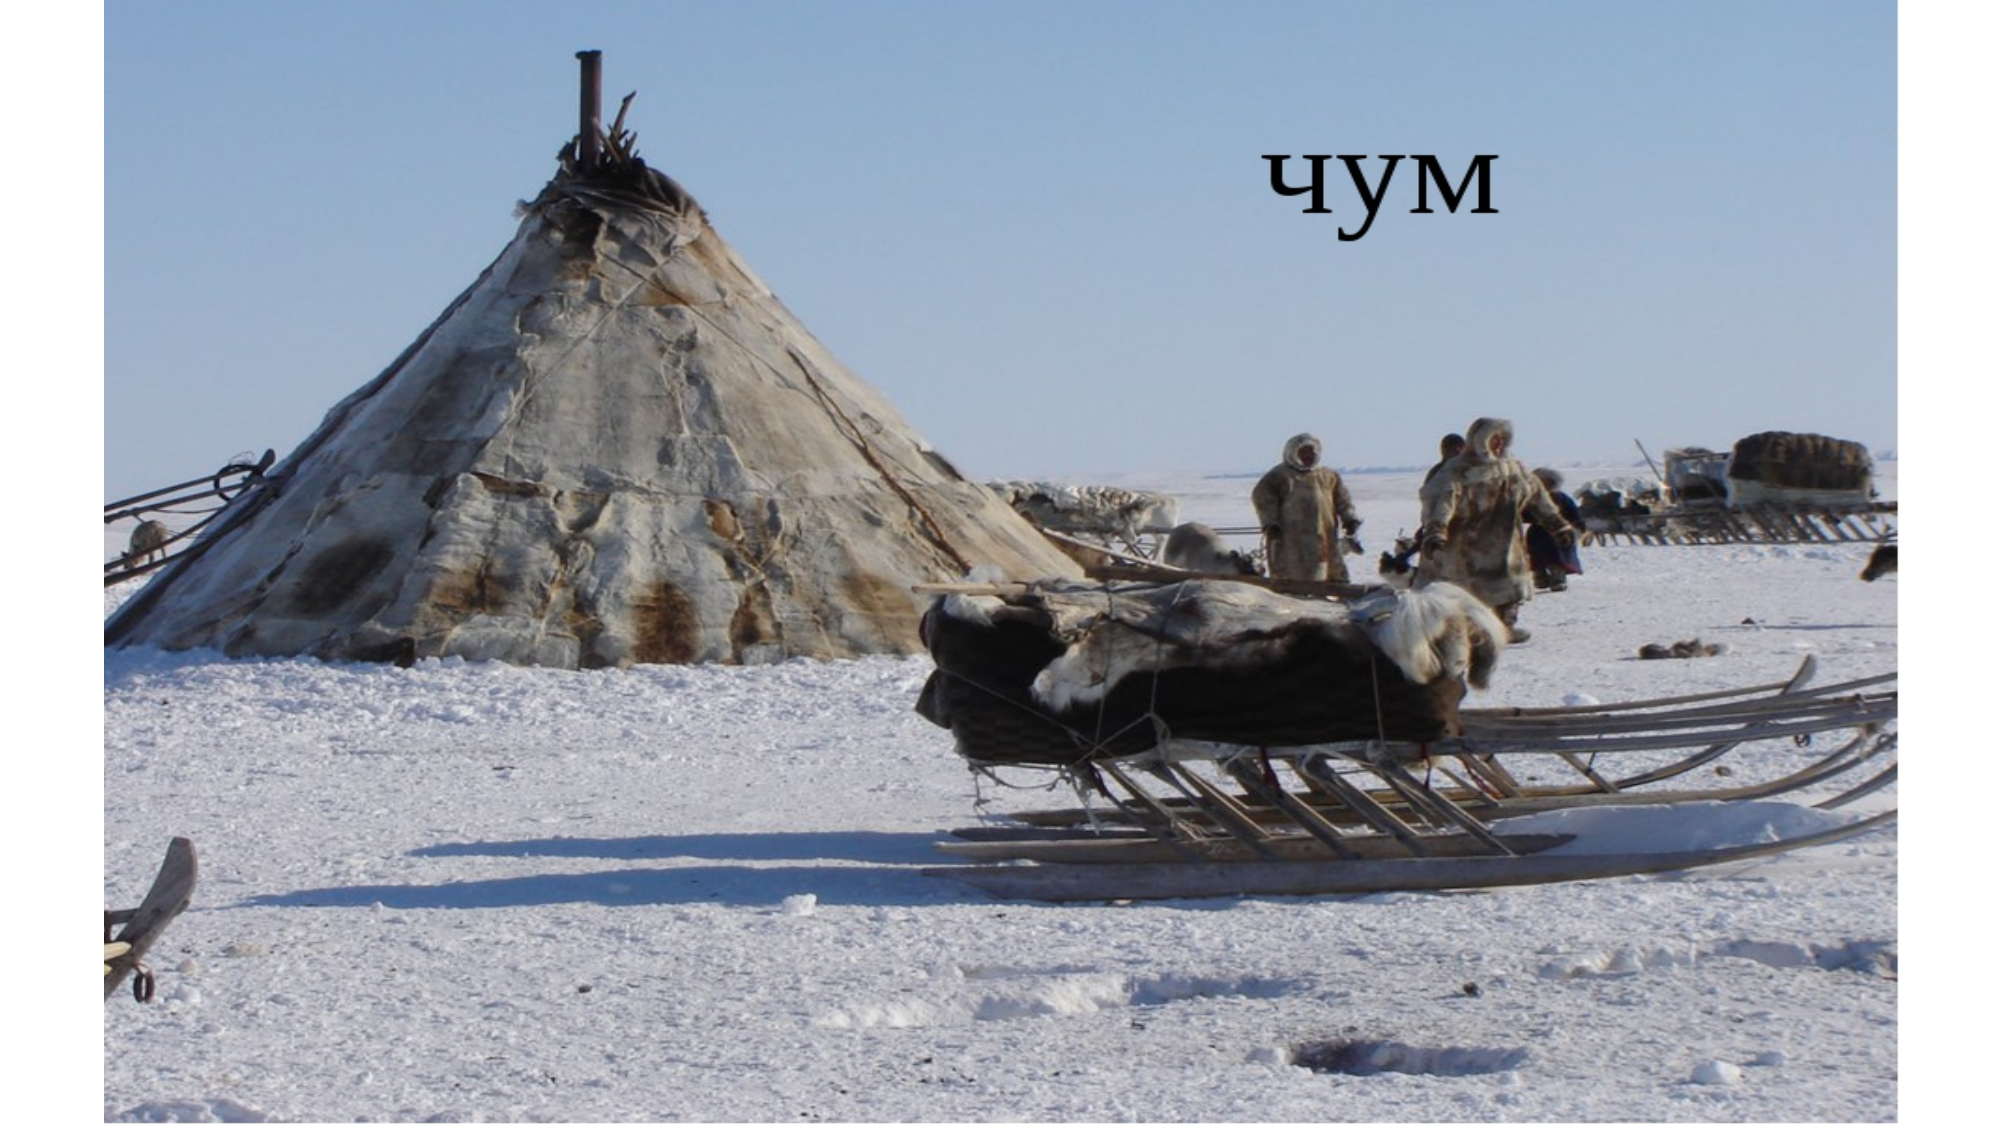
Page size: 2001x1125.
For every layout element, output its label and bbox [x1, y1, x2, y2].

picture [104, 0, 1900, 1125]
